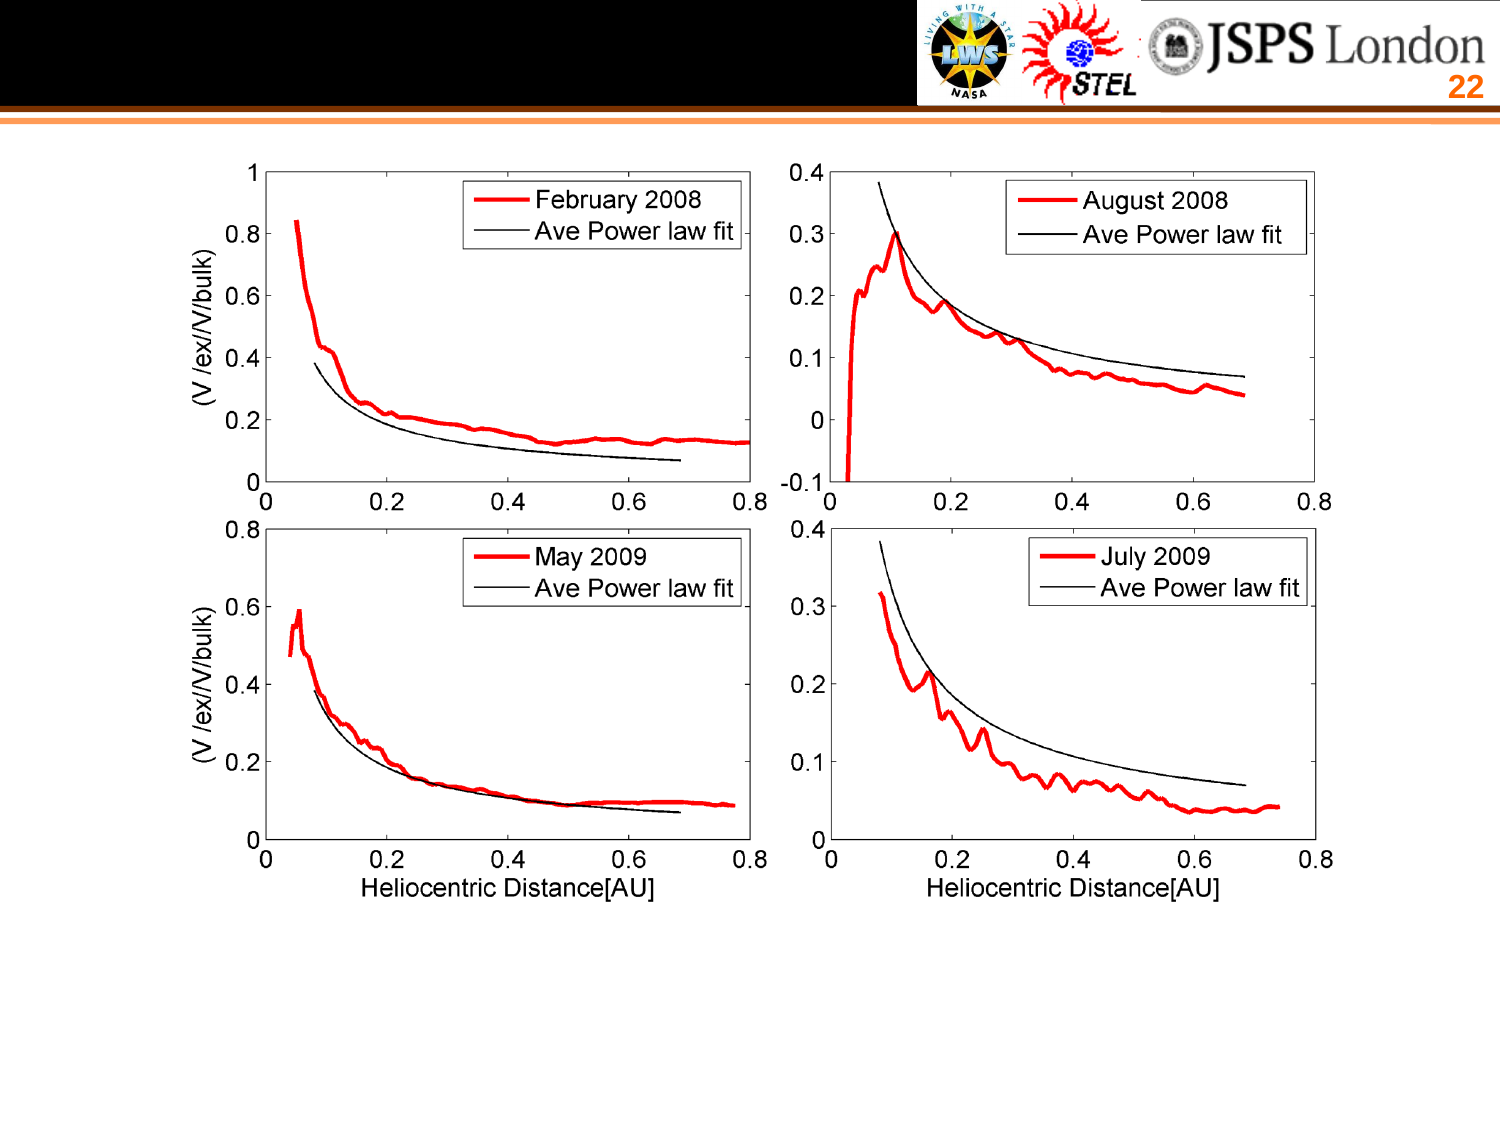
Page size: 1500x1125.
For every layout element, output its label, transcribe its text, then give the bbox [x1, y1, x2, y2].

picture [90, 138, 1435, 1029]
picture [917, 0, 1500, 105]
slide_number 22 [1422, 57, 1500, 117]
